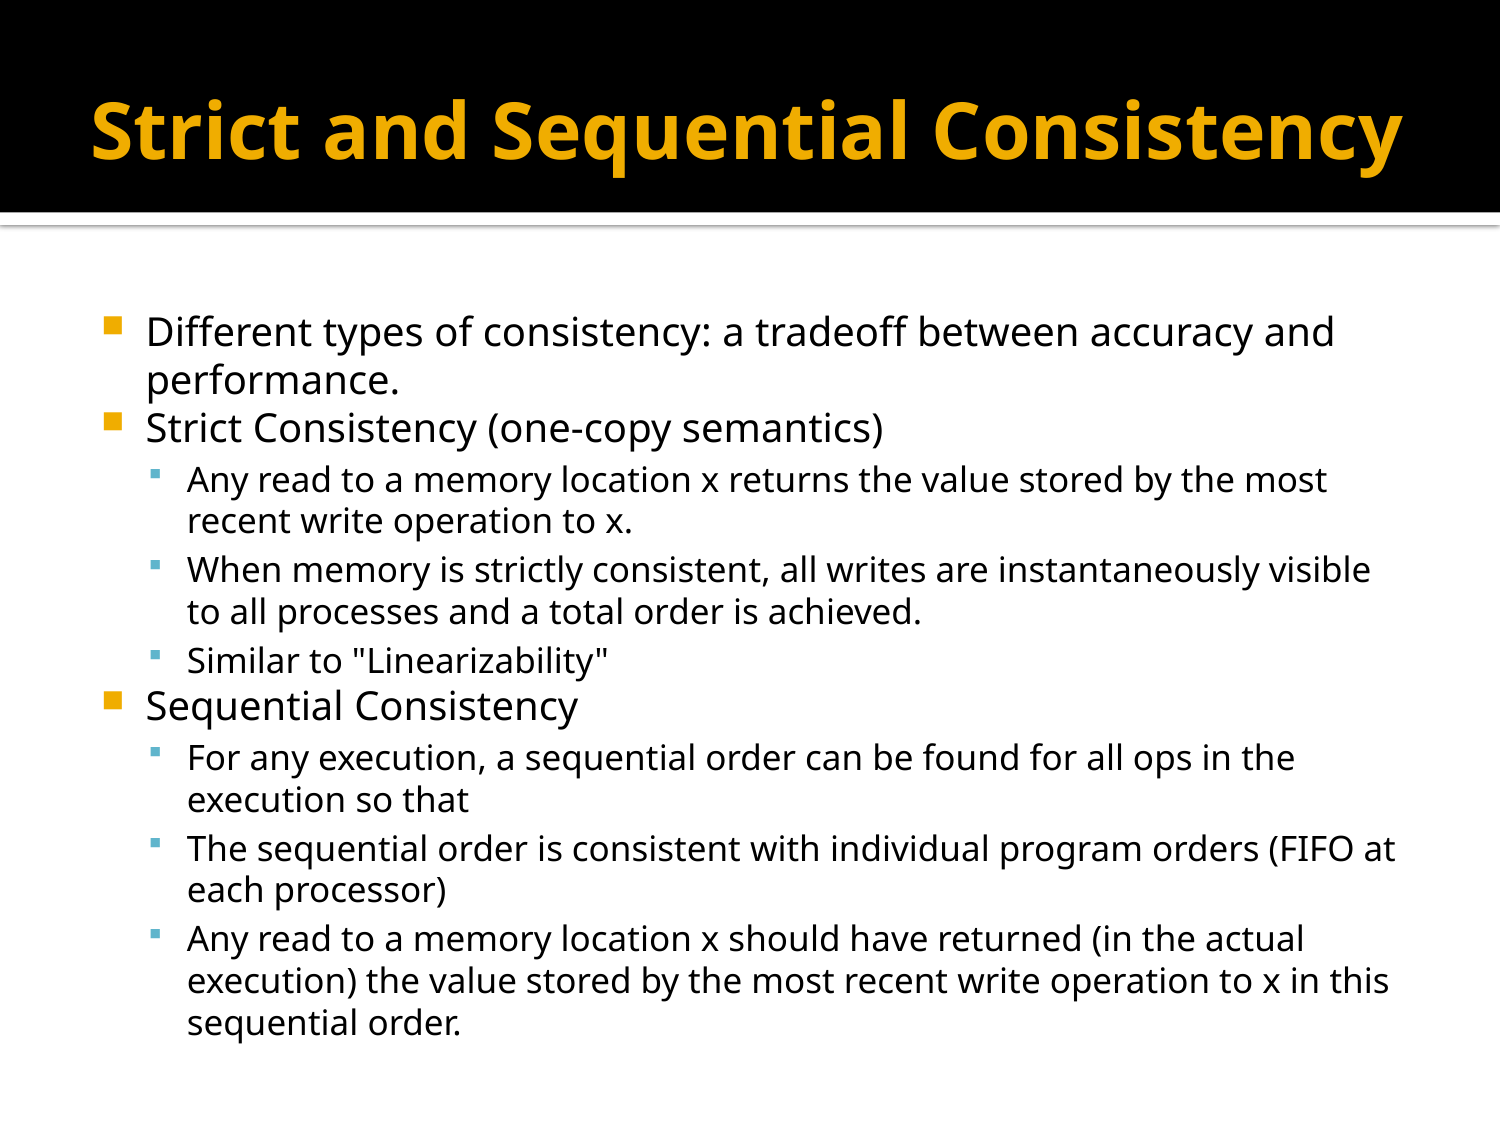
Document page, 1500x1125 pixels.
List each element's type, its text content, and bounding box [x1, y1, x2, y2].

title Strict and Sequential Consistency [75, 25, 1425, 231]
list Different types of consistency: a tradeoff between accuracy and performance. Strict Consistency (one-copy semantics) Any read to a memory location x returns the value stored by the most recent write operation to x. When memory is strictly consistent, all writes are instantaneously visible to all processes and a total order is achieved. Similar to "Linearizability" Sequential Consistency For any execution, a sequential order can be found for all ops in the execution so that The sequential order is consistent with individual program orders (FIFO at each processor) Any read to a memory location x should have returned (in the actual execution) the value stored by the most recent write operation to x in this sequential order. [75, 291, 1425, 1050]
